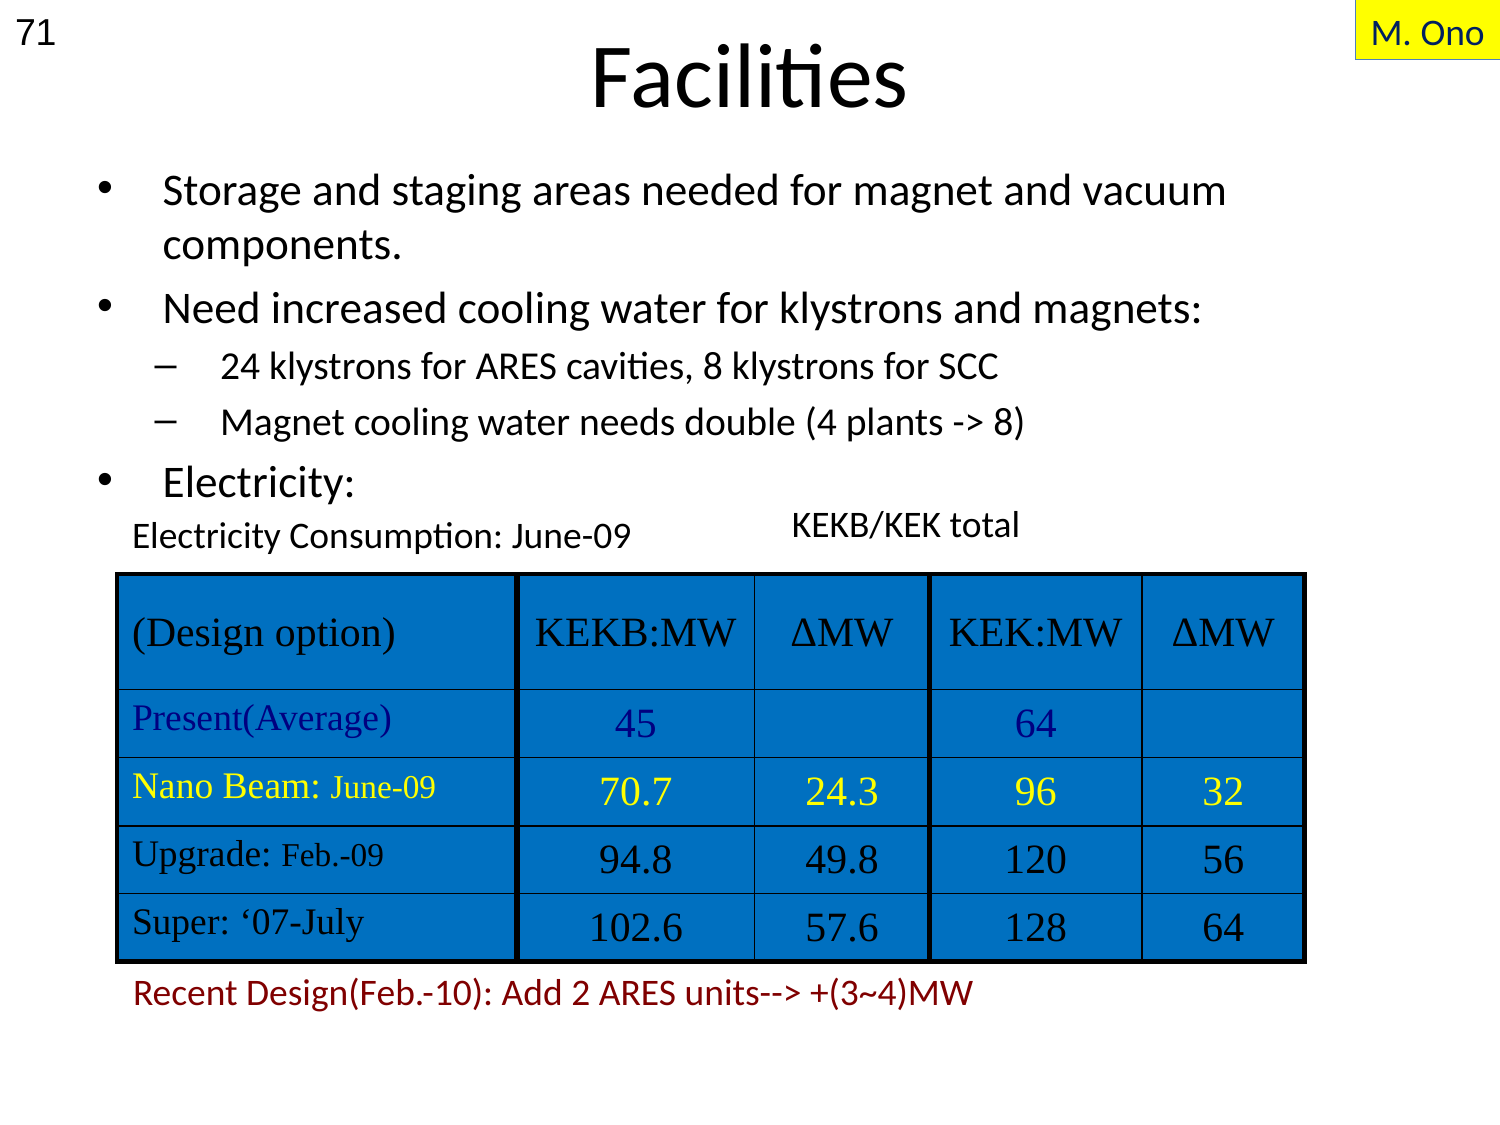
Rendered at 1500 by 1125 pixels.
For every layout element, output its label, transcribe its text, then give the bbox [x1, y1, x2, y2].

table_cell 128 [932, 894, 1141, 959]
table_header (Design option) [119, 576, 514, 689]
table_cell Nano Beam: June-09 [119, 758, 514, 825]
table_cell 24.3 [755, 758, 927, 825]
title Facilities [75, 0, 1425, 141]
table_cell 32 [1143, 758, 1302, 825]
table_cell 120 [932, 827, 1141, 893]
text_box M. Ono [1355, 0, 1500, 60]
table_cell 64 [1143, 894, 1302, 959]
table_cell [755, 690, 927, 757]
table_header KEKB:MW [520, 576, 754, 689]
text_box Electricity Consumption: June-09 [117, 503, 823, 564]
table_cell Super: ‘07-July [119, 894, 514, 959]
table_cell 70.7 [520, 758, 754, 825]
table_cell Upgrade: Feb.-09 [119, 827, 514, 893]
table_cell [1143, 690, 1302, 757]
table_header ΔMW [1143, 576, 1302, 689]
table_cell 102.6 [520, 894, 754, 959]
table_header KEK:MW [932, 576, 1141, 689]
table_cell 56 [1143, 827, 1302, 893]
text_box 71 [0, 0, 89, 60]
table_header ΔMW [755, 576, 927, 689]
table_cell 45 [520, 690, 754, 757]
table_cell 49.8 [755, 827, 927, 893]
table_cell 94.8 [520, 827, 754, 893]
list Storage and staging areas needed for magnet and vacuum components. Need increased cooling water for klystrons and magnets: 24 klystrons for ARES cavities, 8 klystrons for SCC Magnet cooling water needs double (4 plants -> 8) Electricity: [82, 152, 1432, 516]
table_cell 64 [932, 690, 1141, 757]
table_cell 57.6 [755, 894, 927, 959]
text_box Recent Design(Feb.-10): Add 2 ARES units--> +(3~4)MW [118, 960, 990, 1021]
text_box KEKB/KEK total [776, 492, 1036, 553]
table_cell 96 [932, 758, 1141, 825]
table_cell Present(Average) [119, 690, 514, 757]
